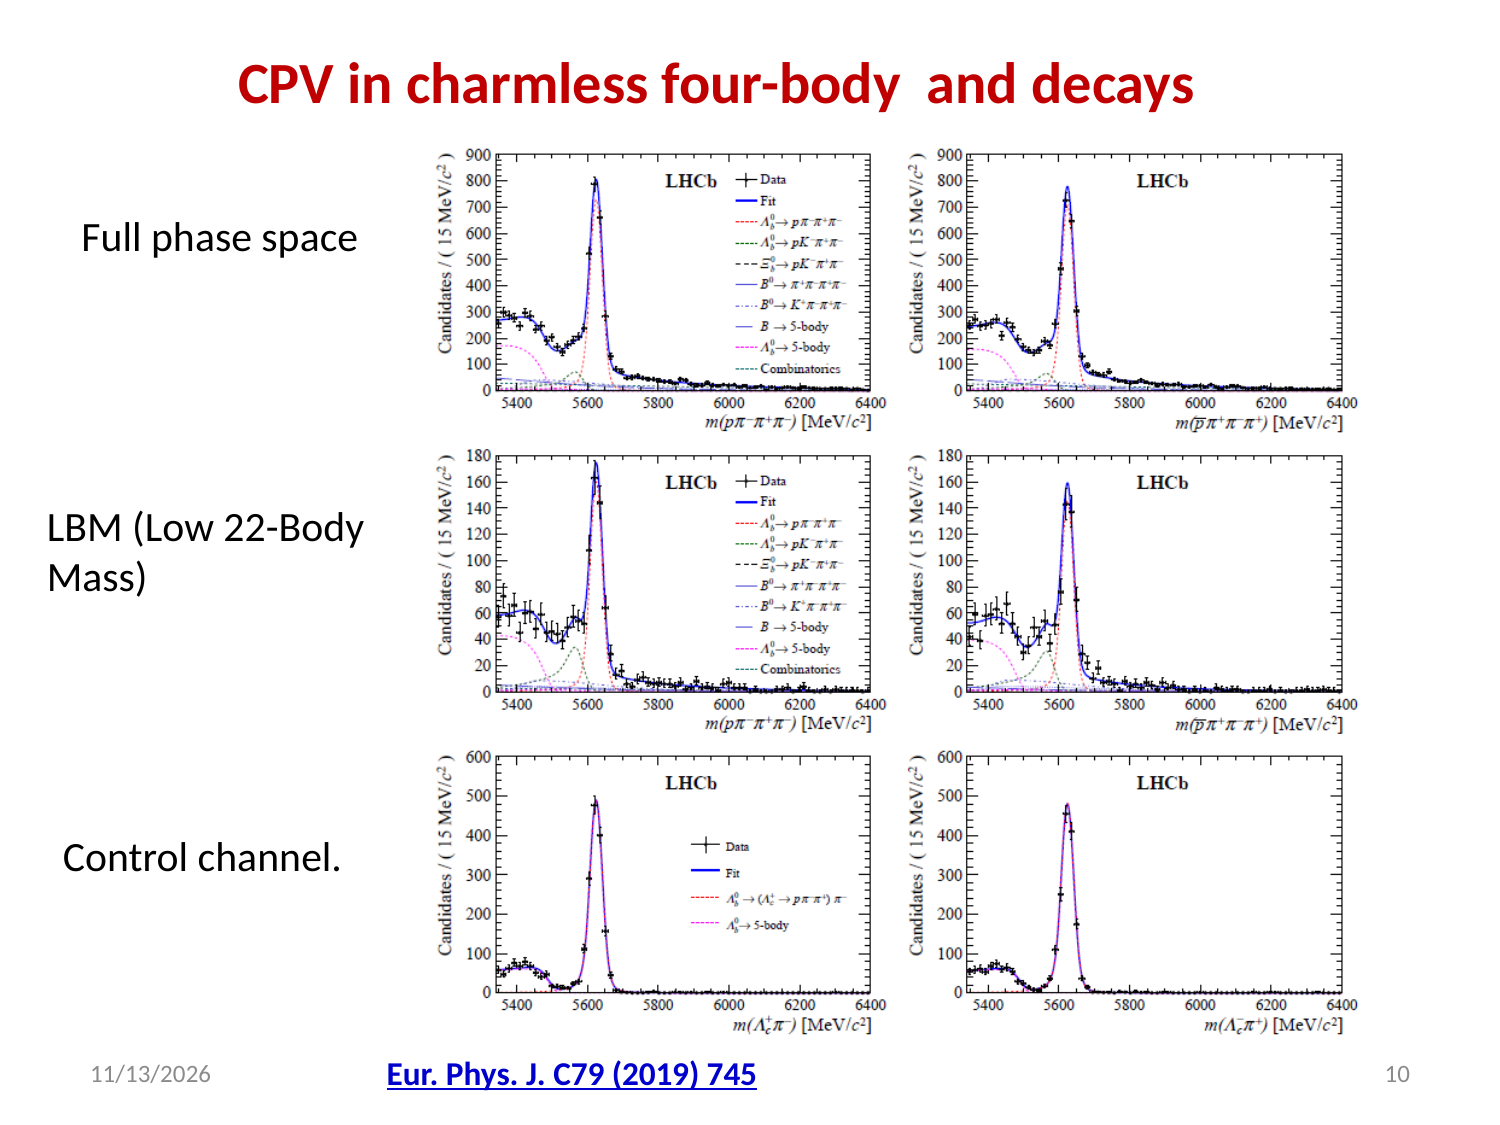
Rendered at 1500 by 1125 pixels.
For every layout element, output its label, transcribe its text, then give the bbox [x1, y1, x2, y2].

slide_number 10 [1074, 1042, 1425, 1103]
text_box Full phase space [66, 202, 399, 268]
text_box Eur. Phys. J. C79 (2019) 745 [371, 1044, 920, 1100]
text_box Control channel. [48, 822, 399, 888]
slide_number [75, 1042, 425, 1103]
picture [422, 138, 1368, 1044]
